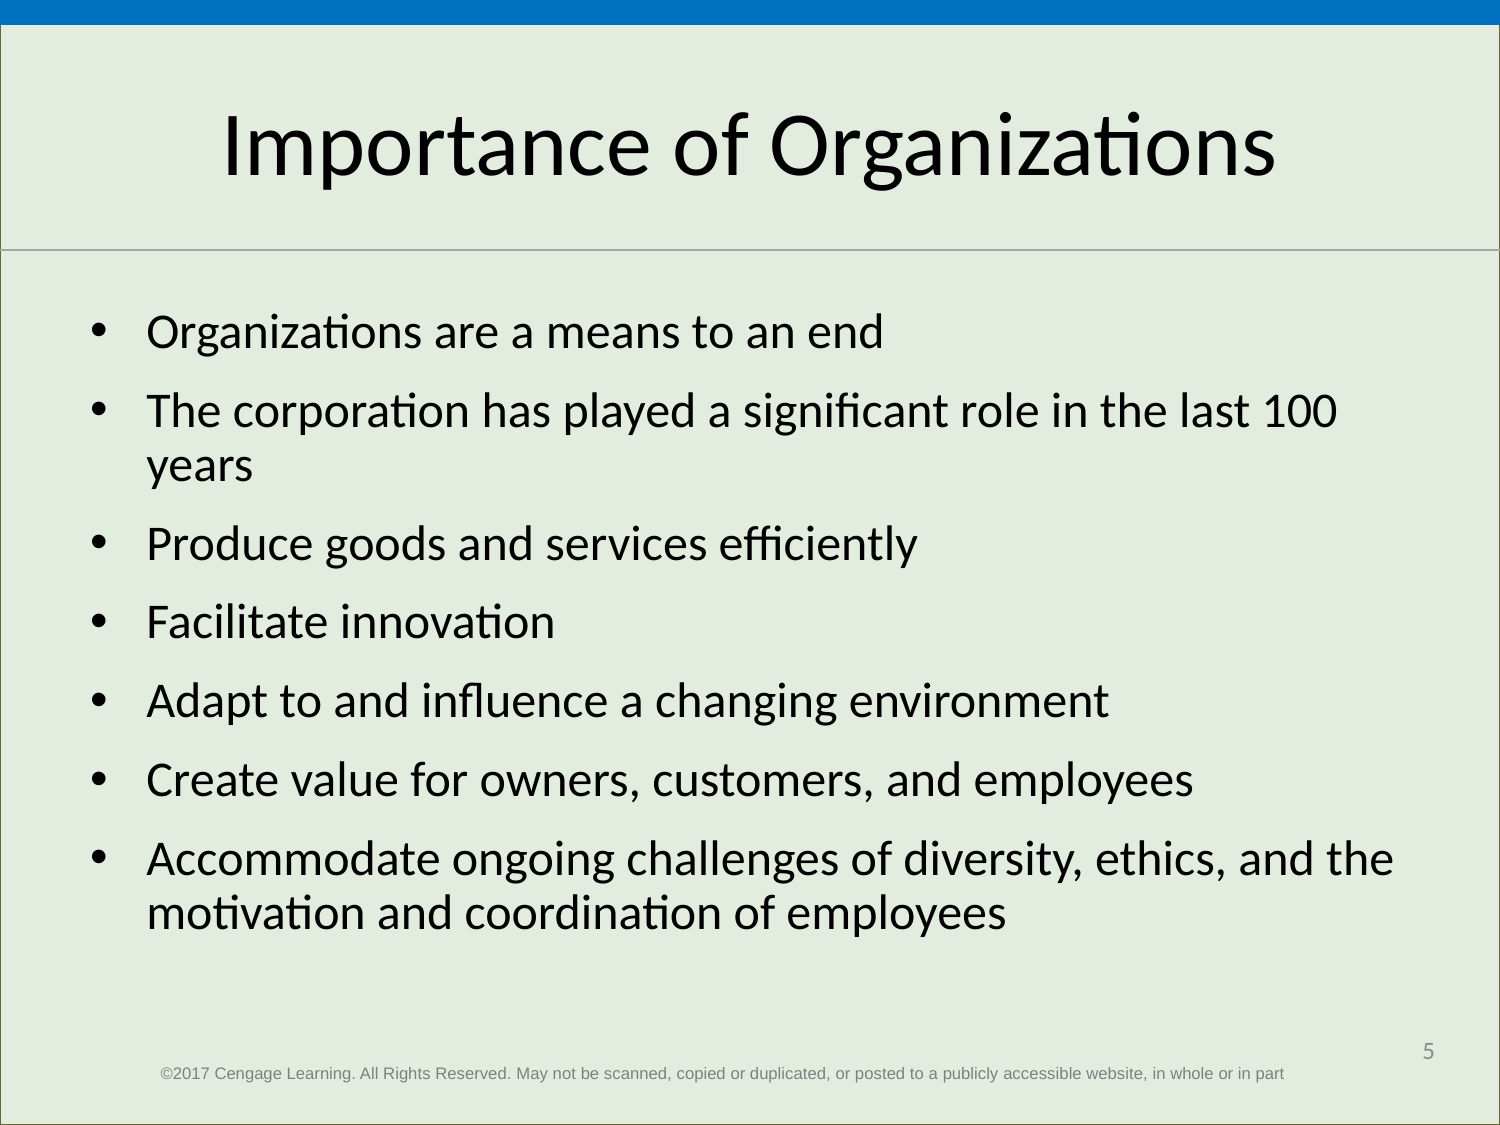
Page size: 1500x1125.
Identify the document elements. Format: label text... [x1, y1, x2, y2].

slide_number 5 [512, 1025, 1450, 1074]
list Organizations are a means to an end The corporation has played a significant role in the last 100 years Produce goods and services efficiently Facilitate innovation Adapt to and influence a changing environment Create value for owners, customers, and employees Accommodate ongoing challenges of diversity, ethics, and the motivation and coordination of employees [75, 212, 1425, 1088]
text_box ©2017 Cengage Learning. All Rights Reserved. May not be scanned, copied or duplicated, or posted to a publicly accessible website, in whole or in part [145, 1055, 1376, 1103]
title Importance of Organizations [75, 45, 1425, 212]
